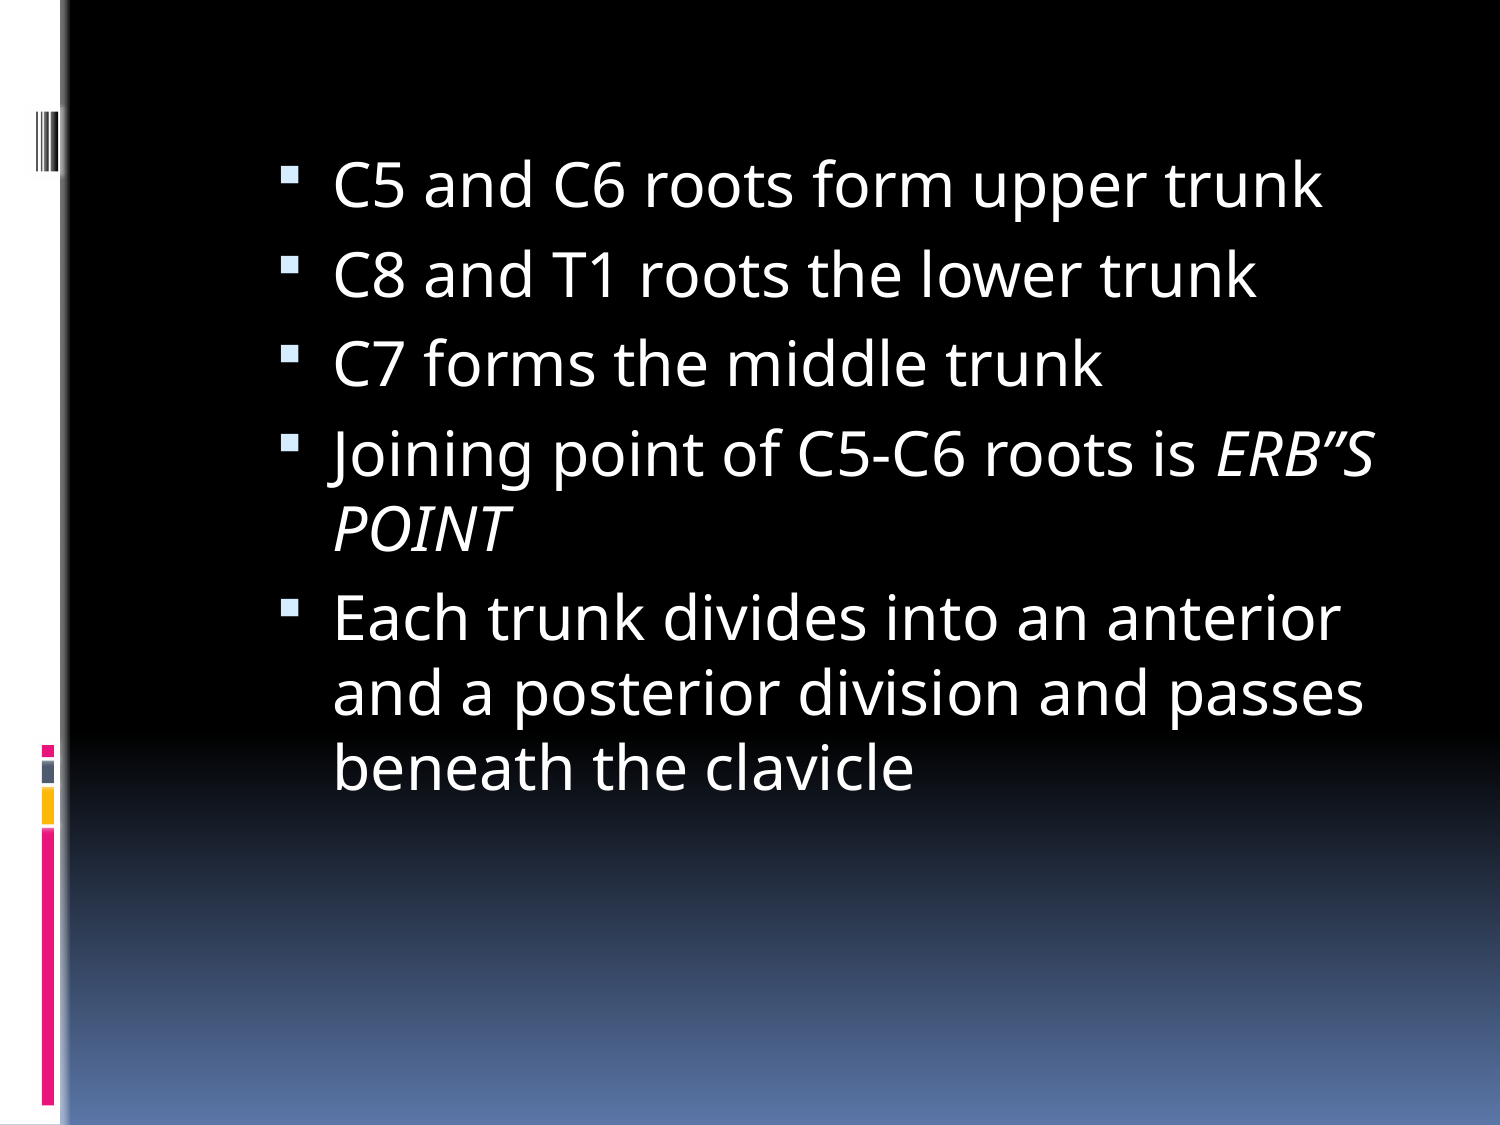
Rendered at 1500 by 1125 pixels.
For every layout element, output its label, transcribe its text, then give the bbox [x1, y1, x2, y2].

list C5 and C6 roots form upper trunk C8 and T1 roots the lower trunk C7 forms the middle trunk Joining point of C5-C6 roots is ERB”S POINT Each trunk divides into an anterior and a posterior division and passes beneath the clavicle [249, 137, 1480, 912]
title [150, 84, 1425, 235]
